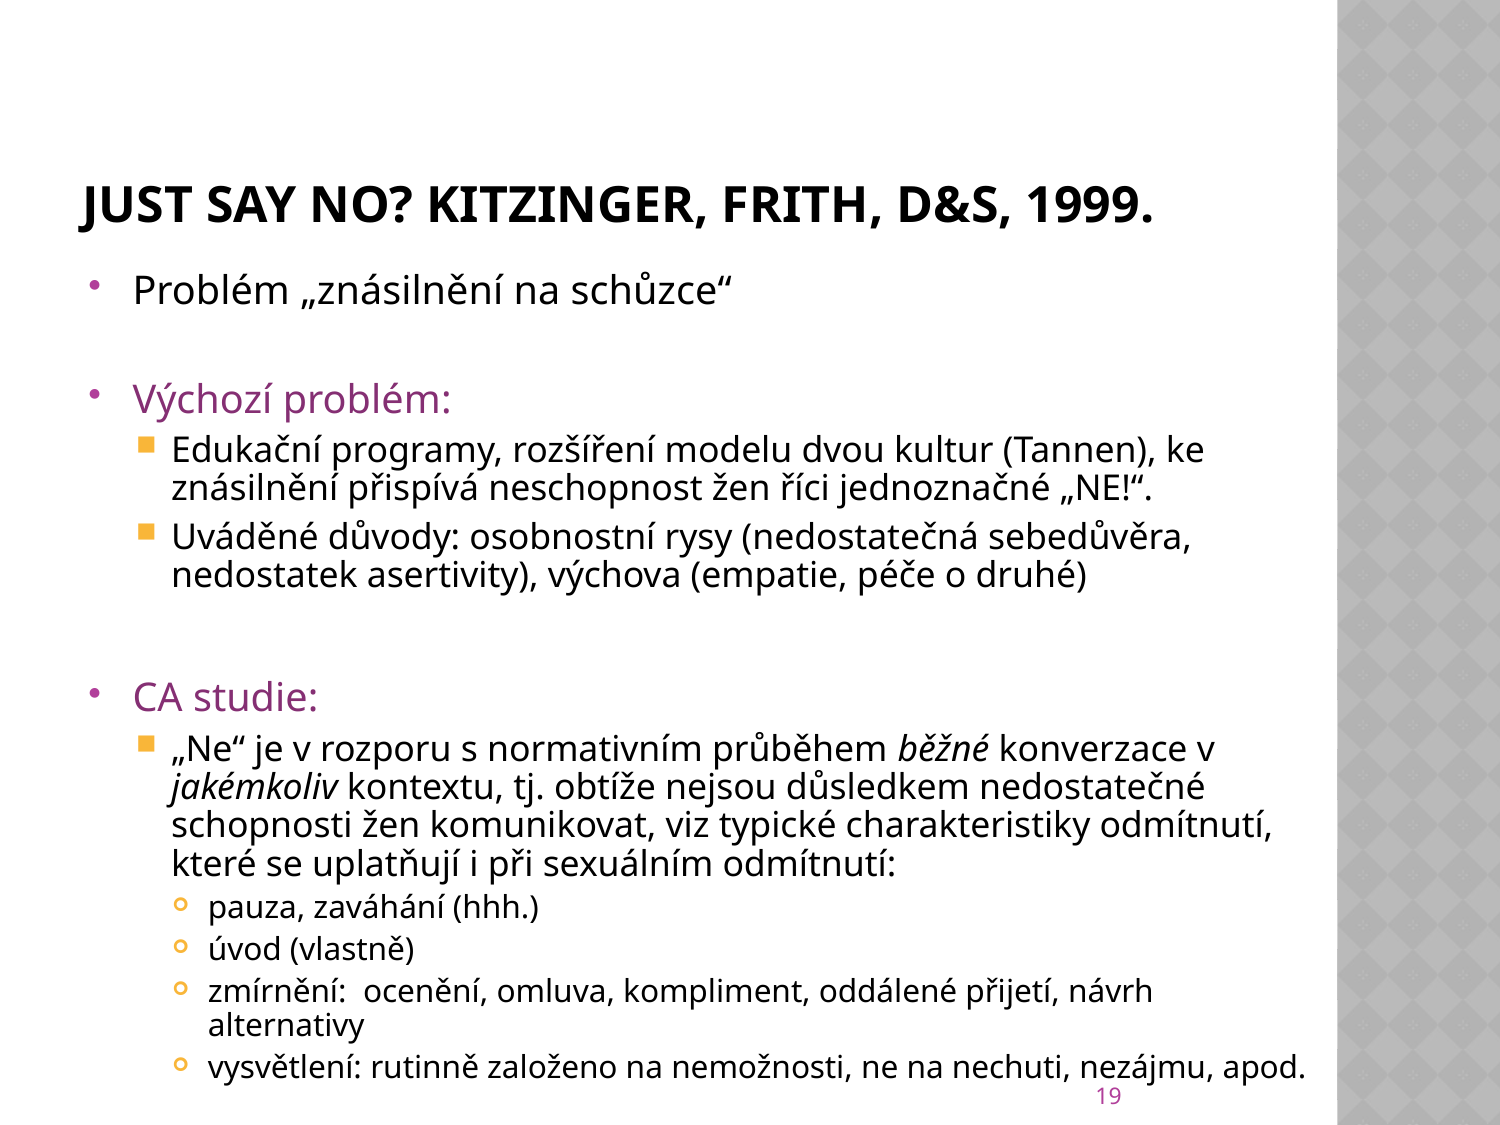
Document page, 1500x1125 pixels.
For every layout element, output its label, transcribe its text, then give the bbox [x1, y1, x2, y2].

list Problém „znásilnění na schůzce“ Výchozí problém: Edukační programy, rozšíření modelu dvou kultur (Tannen), ke znásilnění přispívá neschopnost žen říci jednoznačné „NE!“. Uváděné důvody: osobnostní rysy (nedostatečná sebedůvěra, nedostatek asertivity), výchova (empatie, péče o druhé) CA studie: „Ne“ je v rozporu s normativním průběhem běžné konverzace v jakémkoliv kontextu, tj. obtíže nejsou důsledkem nedostatečné schopnosti žen komunikovat, viz typické charakteristiky odmítnutí, které se uplatňují i při sexuálním odmítnutí: pauza, zaváhání (hhh.) úvod (vlastně) zmírnění: ocenění, omluva, kompliment, oddálené přijetí, návrh alternativy vysvětlení: rutinně založeno na nemožnosti, ne na nechuti, nezájmu, apod. [75, 262, 1325, 1125]
title Just say No? Kitzinger, Frith, D&S, 1999. [75, 52, 1263, 240]
